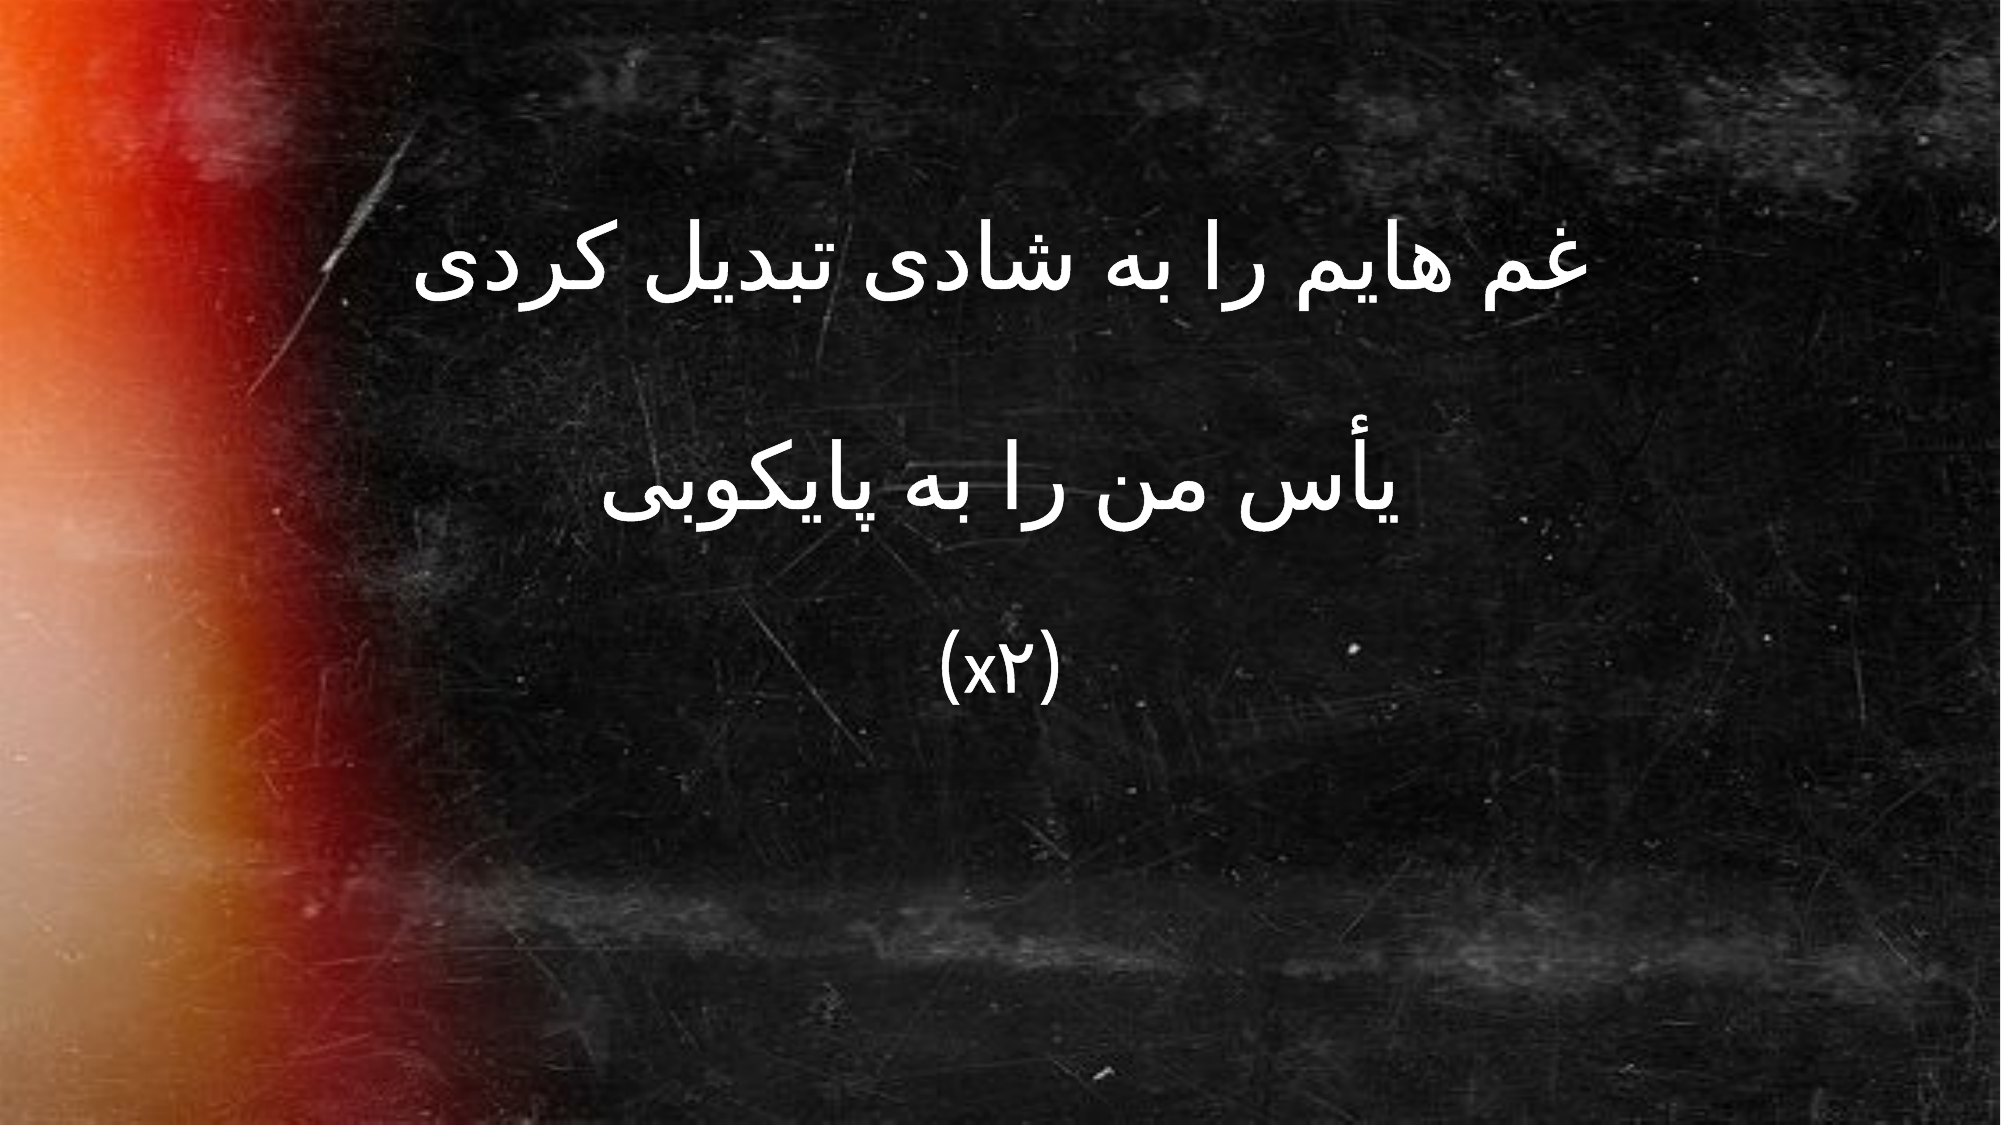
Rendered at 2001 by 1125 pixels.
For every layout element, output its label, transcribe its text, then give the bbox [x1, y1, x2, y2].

picture [0, 0, 2001, 1125]
text_box غم هایم را به شادی تبدیل کردی یأس من را به پایکوبی (x۲) [0, 0, 2000, 1075]
